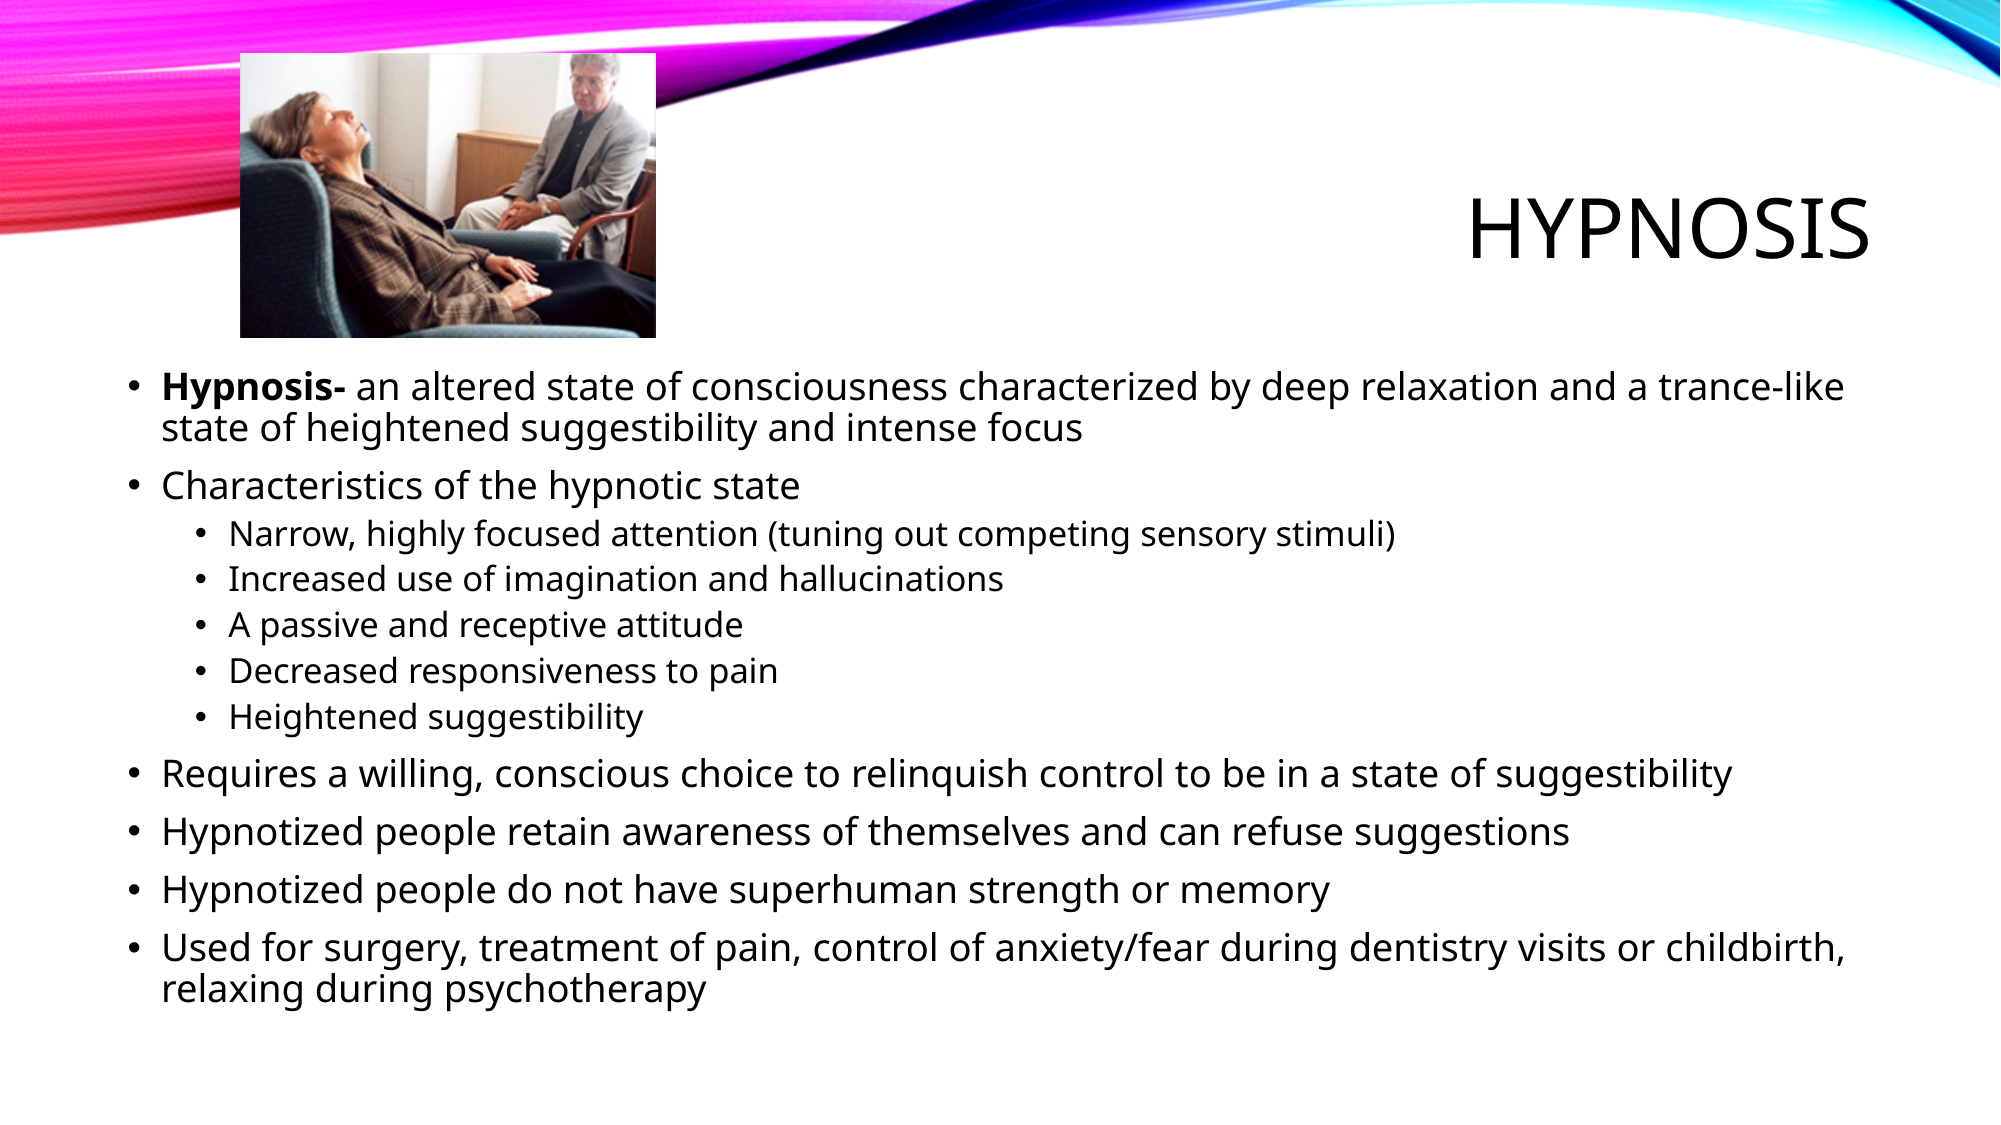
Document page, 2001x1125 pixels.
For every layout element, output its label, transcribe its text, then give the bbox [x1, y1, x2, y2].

picture [1910, 0, 2000, 45]
list Hypnosis- an altered state of consciousness characterized by deep relaxation and a trance-like state of heightened suggestibility and intense focus Characteristics of the hypnotic state Narrow, highly focused attention (tuning out competing sensory stimuli) Increased use of imagination and hallucinations A passive and receptive attitude Decreased responsiveness to pain Heightened suggestibility Requires a willing, conscious choice to relinquish control to be in a state of suggestibility Hypnotized people retain awareness of themselves and can refuse suggestions Hypnotized people do not have superhuman strength or memory Used for surgery, treatment of pain, control of anxiety/fear during dentistry visits or childbirth, relaxing during psychotherapy [112, 360, 1888, 1021]
picture [1890, 0, 2000, 75]
picture [0, 0, 2000, 338]
title hypnosis [656, 125, 1888, 338]
